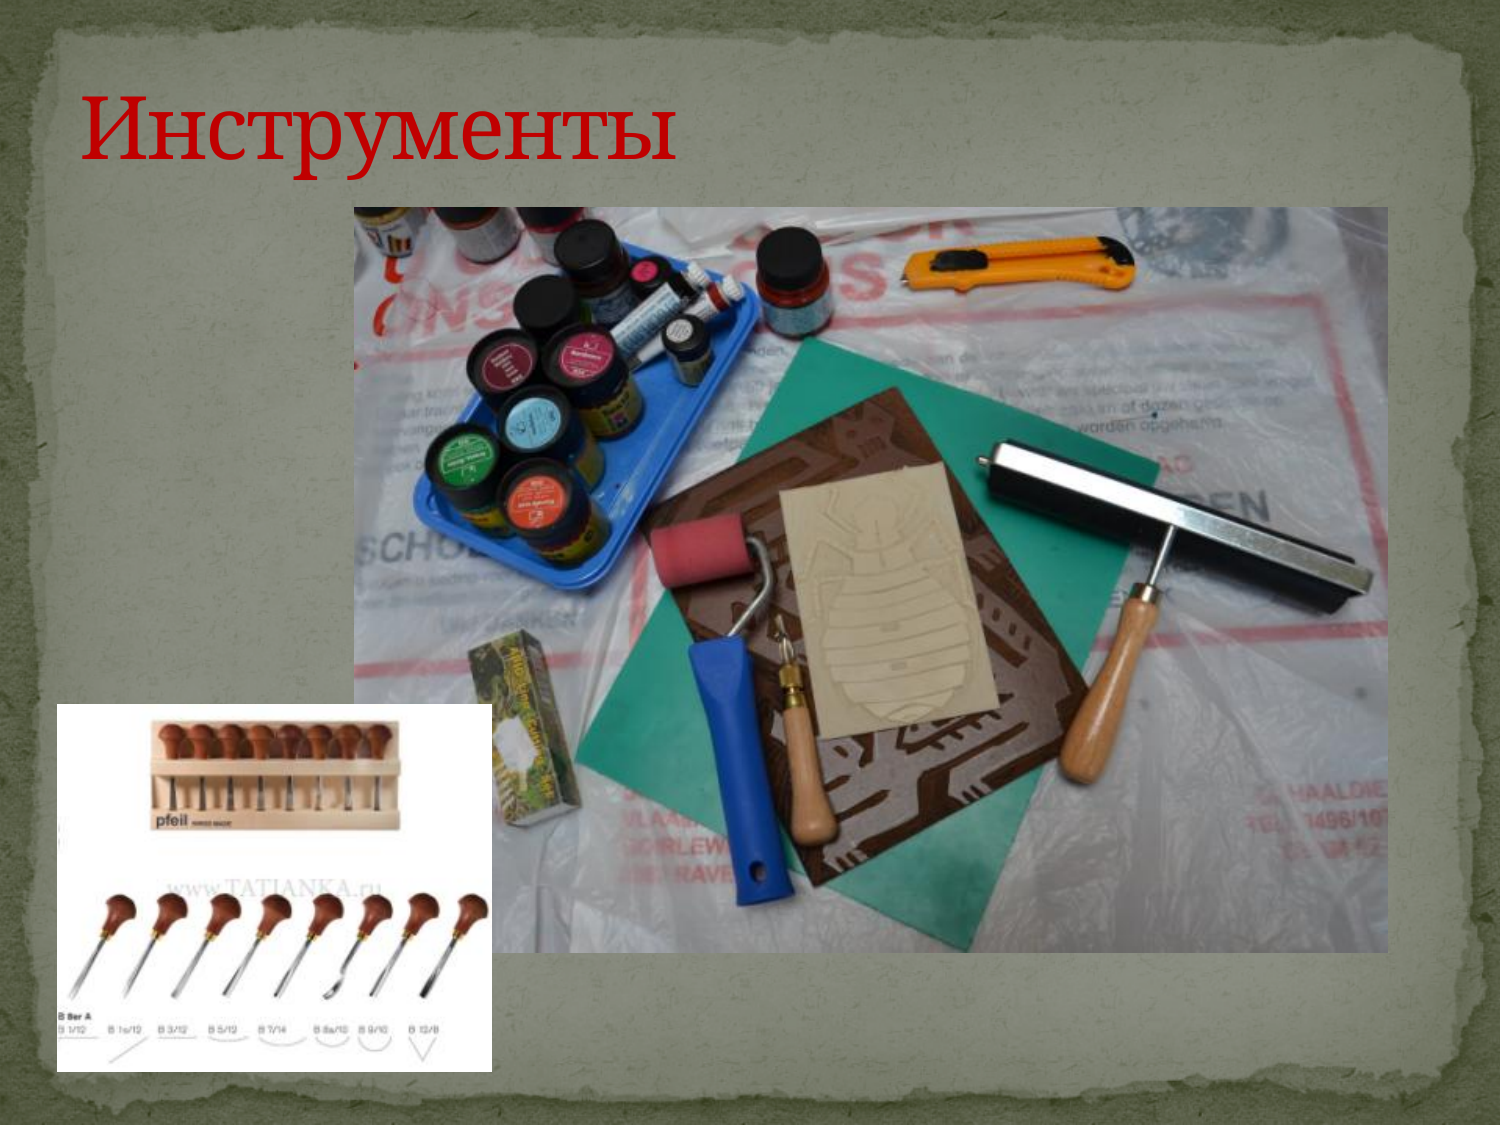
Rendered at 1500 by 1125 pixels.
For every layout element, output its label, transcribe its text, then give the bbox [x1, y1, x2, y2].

title Инструменты [64, 18, 1415, 185]
picture [57, 207, 1388, 1072]
